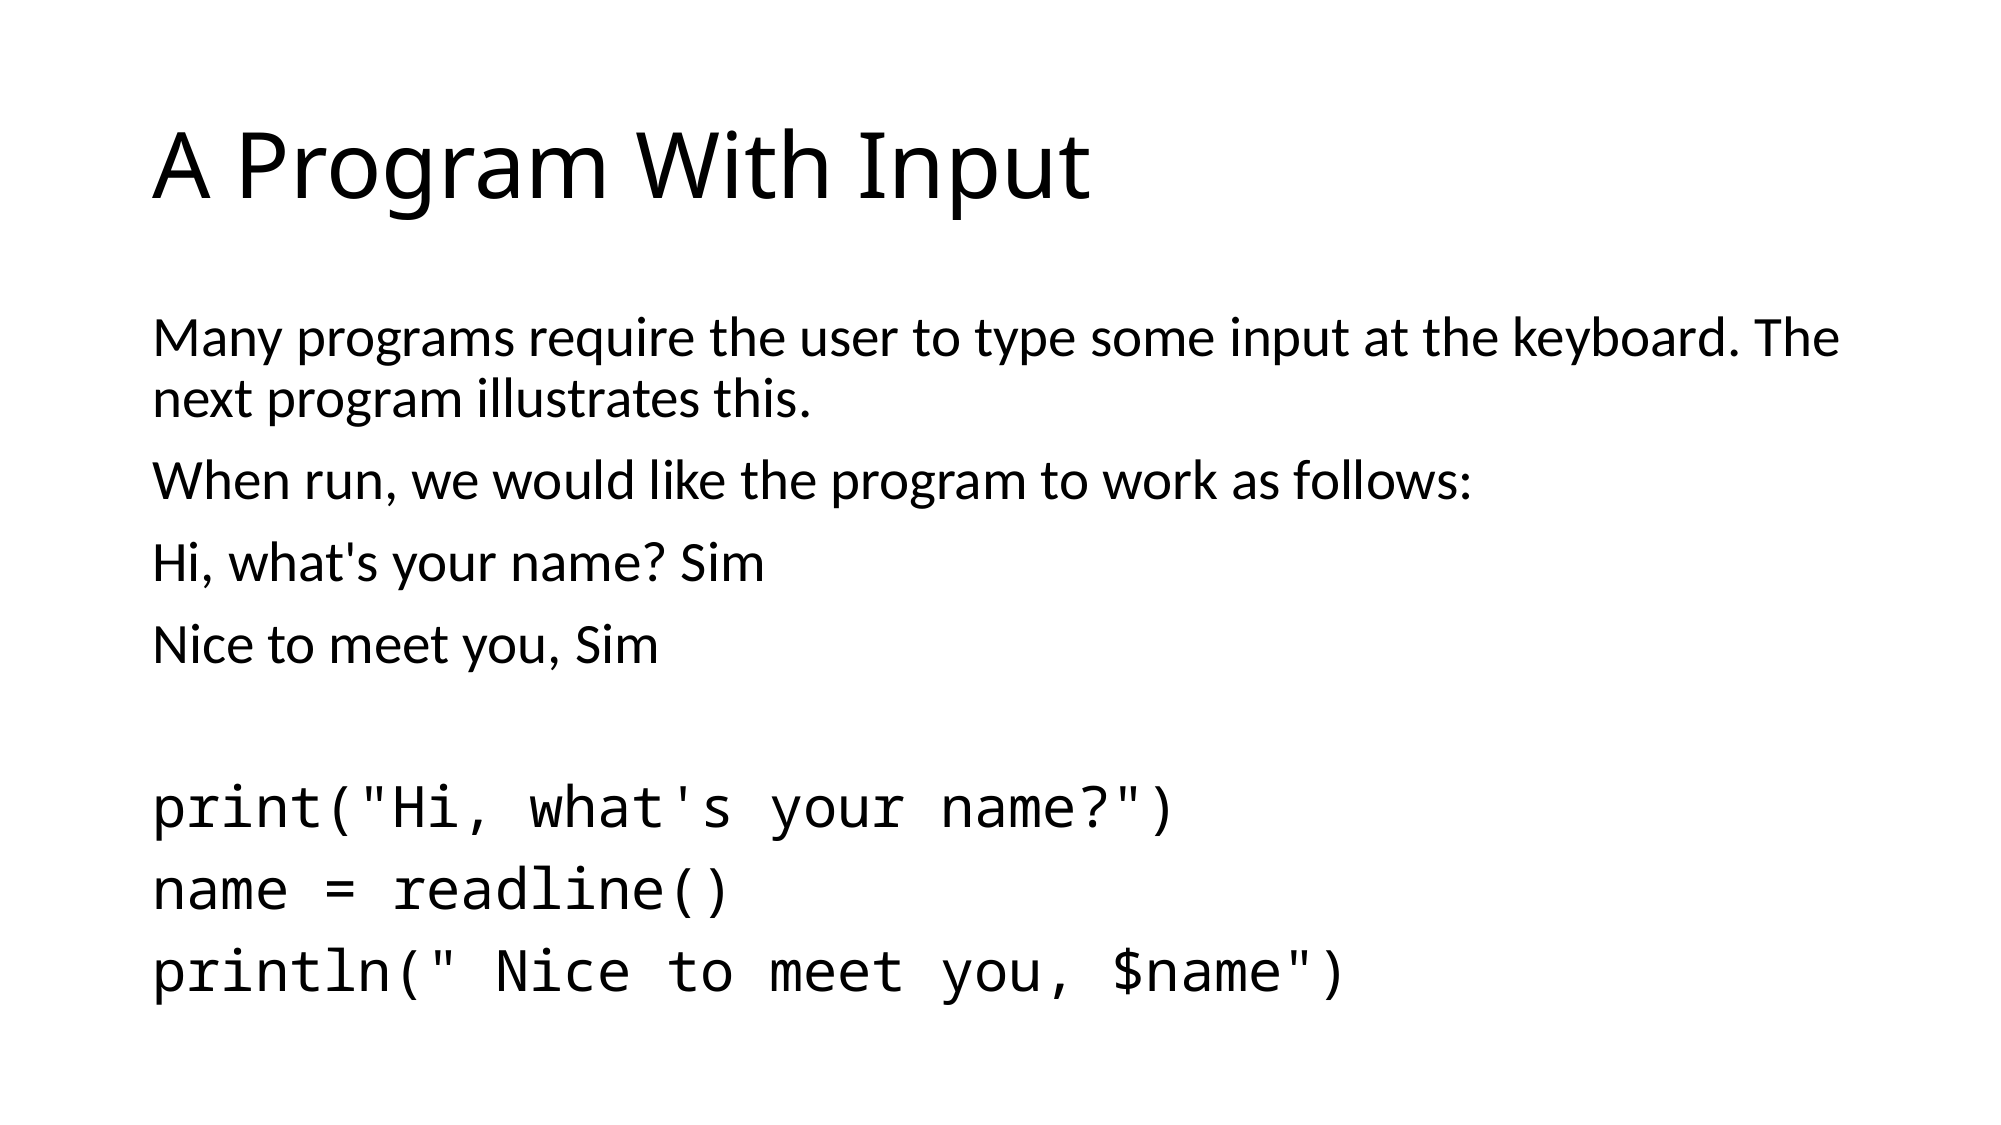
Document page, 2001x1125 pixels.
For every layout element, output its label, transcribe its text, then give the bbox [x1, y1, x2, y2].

list Many programs require the user to type some input at the keyboard. The next program illustrates this. When run, we would like the program to work as follows: Hi, what's your name? Sim Nice to meet you, Sim print("Hi, what's your name?") name = readline() println(" Nice to meet you, $name") [137, 299, 1863, 1014]
title A Program With Input [137, 59, 1863, 278]
